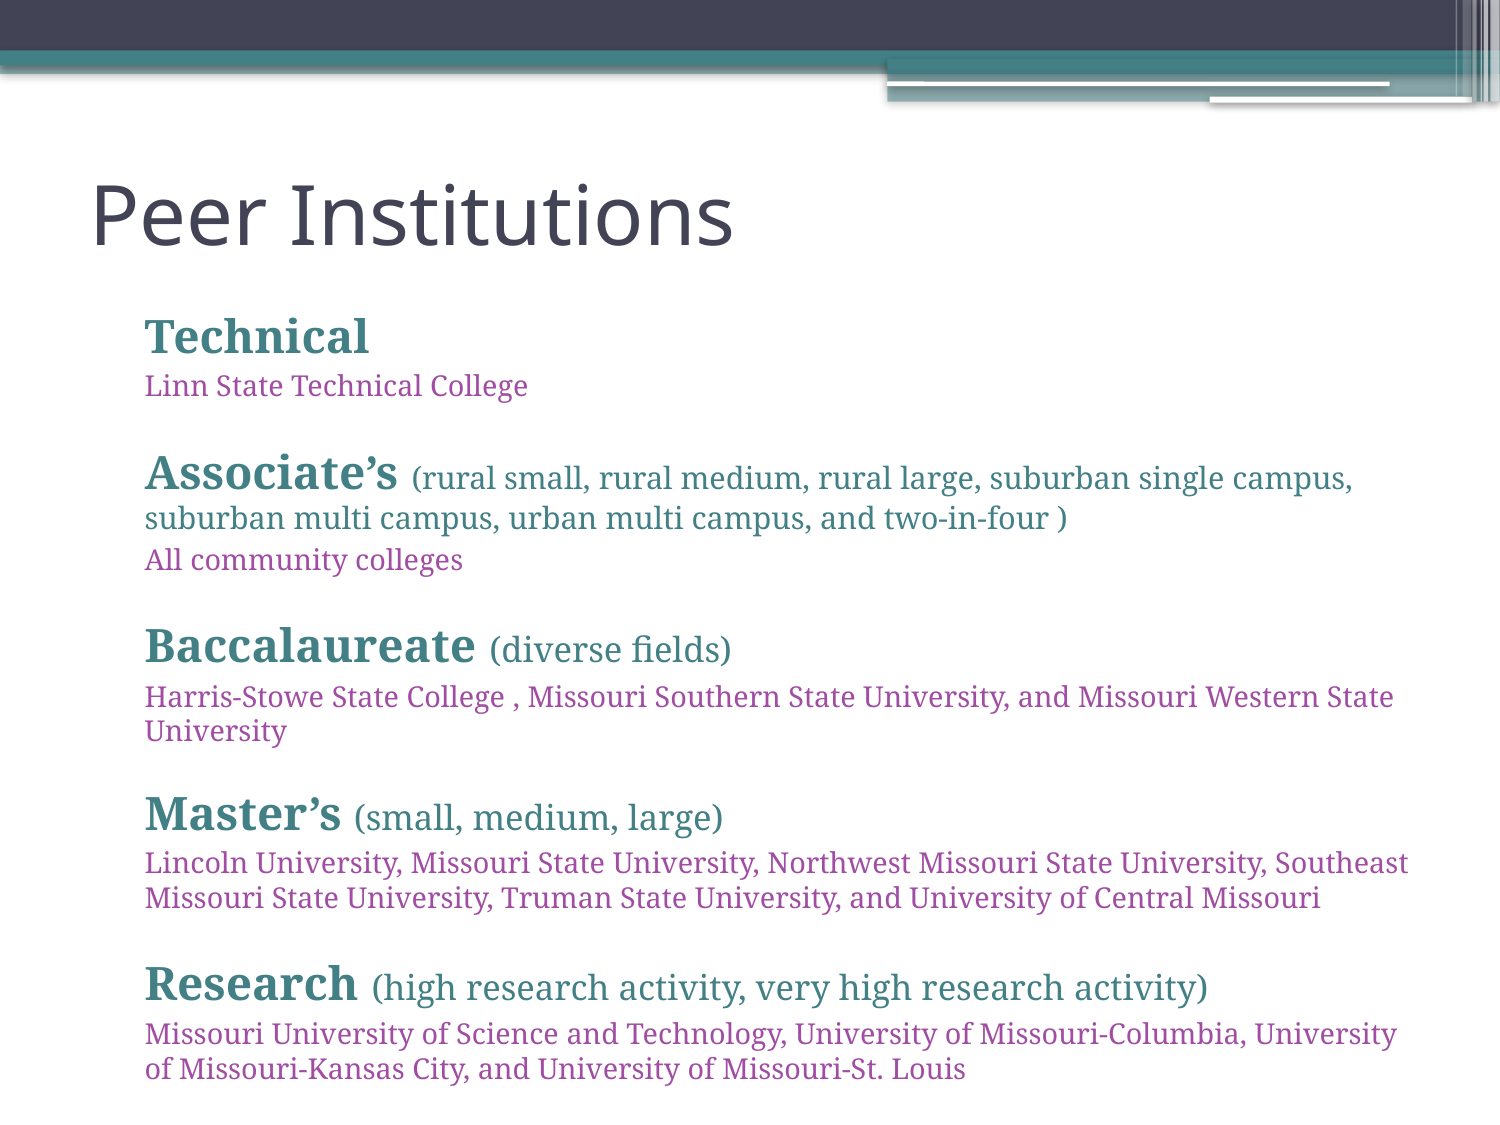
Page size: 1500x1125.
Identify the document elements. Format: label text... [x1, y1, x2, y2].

title Peer Institutions [75, 149, 1425, 275]
list Technical Linn State Technical College Associate’s (rural small, rural medium, rural large, suburban single campus, suburban multi campus, urban multi campus, and two-in-four ) All community colleges Baccalaureate (diverse fields) Harris-Stowe State College , Missouri Southern State University, and Missouri Western State University Master’s (small, medium, large) Lincoln University, Missouri State University, Northwest Missouri State University, Southeast Missouri State University, Truman State University, and University of Central Missouri Research (high research activity, very high research activity) Missouri University of Science and Technology, University of Missouri-Columbia, University of Missouri-Kansas City, and University of Missouri-St. Louis [75, 299, 1425, 1104]
